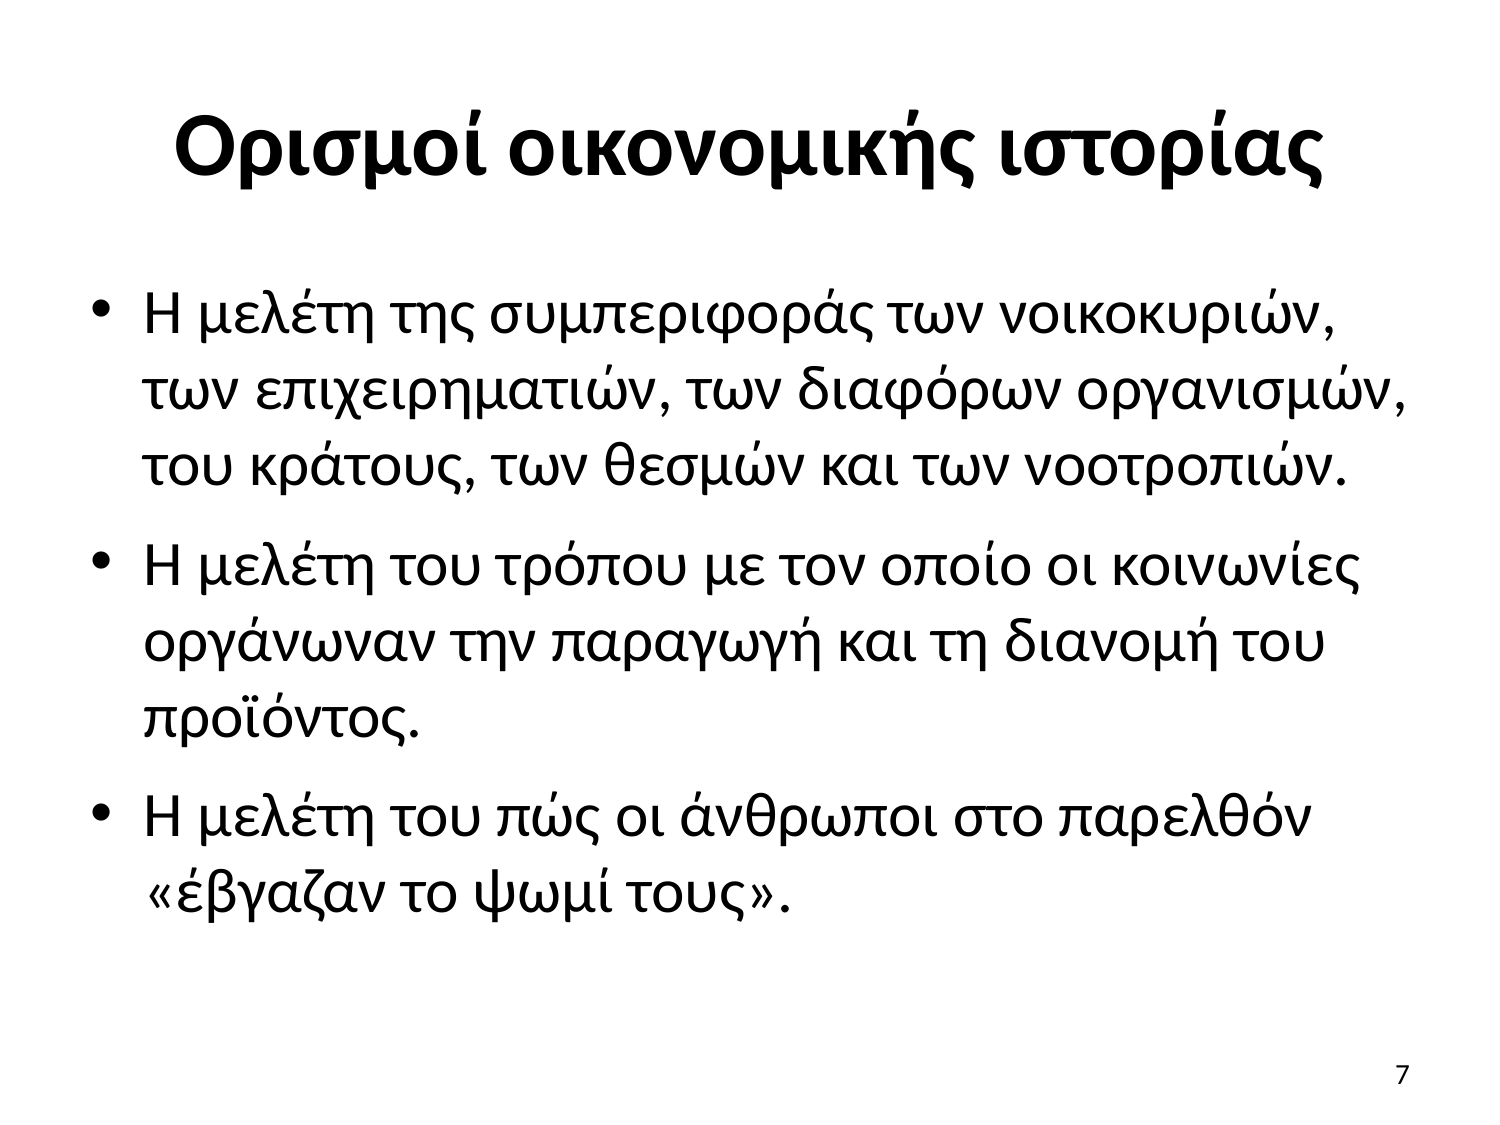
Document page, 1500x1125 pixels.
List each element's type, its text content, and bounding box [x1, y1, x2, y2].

title Ορισμοί οικονομικής ιστορίας [75, 45, 1425, 233]
list Η μελέτη της συμπεριφοράς των νοικοκυριών, των επιχειρηματιών, των διαφόρων οργανισμών, του κράτους, των θεσμών και των νοοτροπιών. Η μελέτη του τρόπου με τον οποίο οι κοινωνίες οργάνωναν την παραγωγή και τη διανομή του προϊόντος. Η μελέτη του πώς οι άνθρωποι στο παρελθόν «έβγαζαν το ψωμί τους». [75, 262, 1425, 1005]
slide_number 7 [1074, 1042, 1425, 1103]
